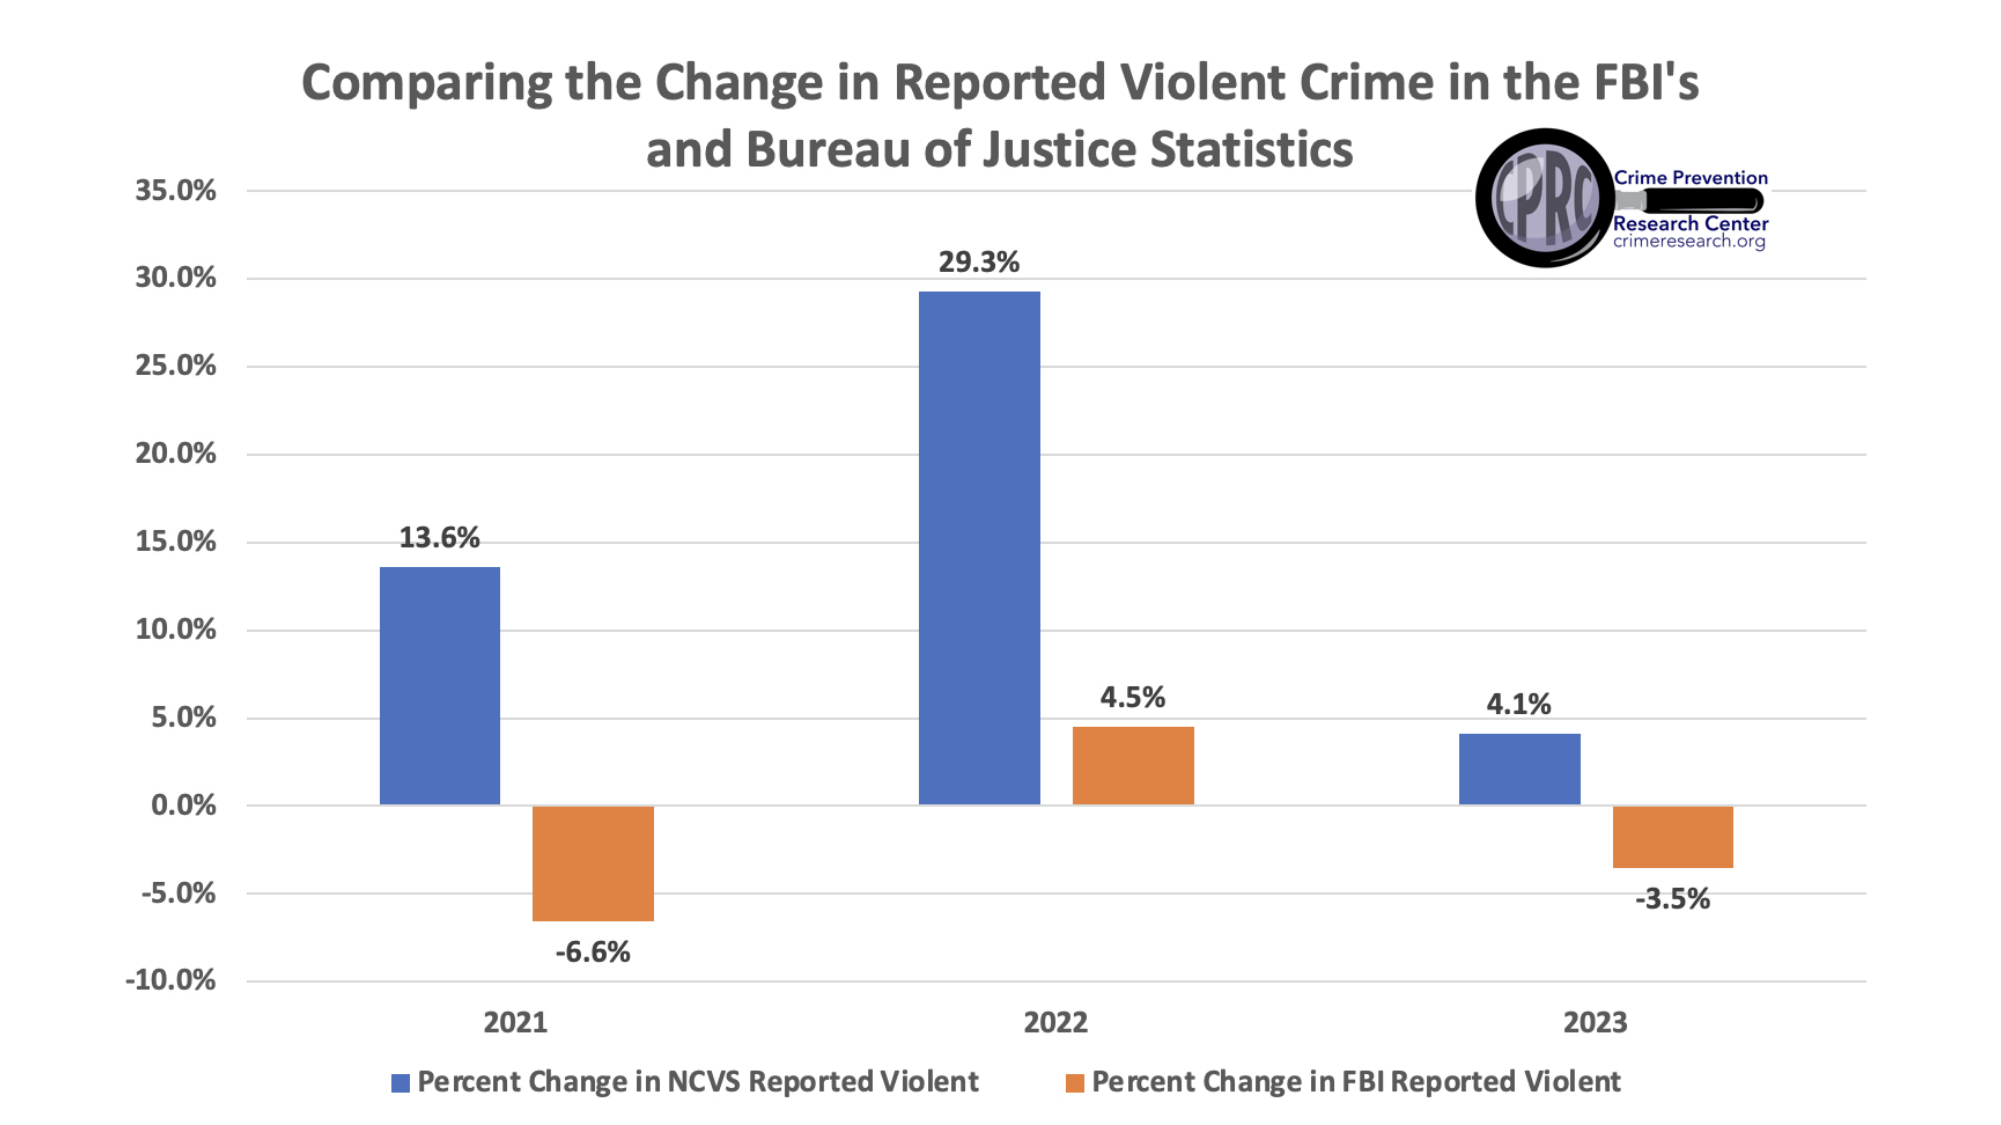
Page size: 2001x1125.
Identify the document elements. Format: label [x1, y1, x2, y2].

picture [114, 8, 1886, 1117]
